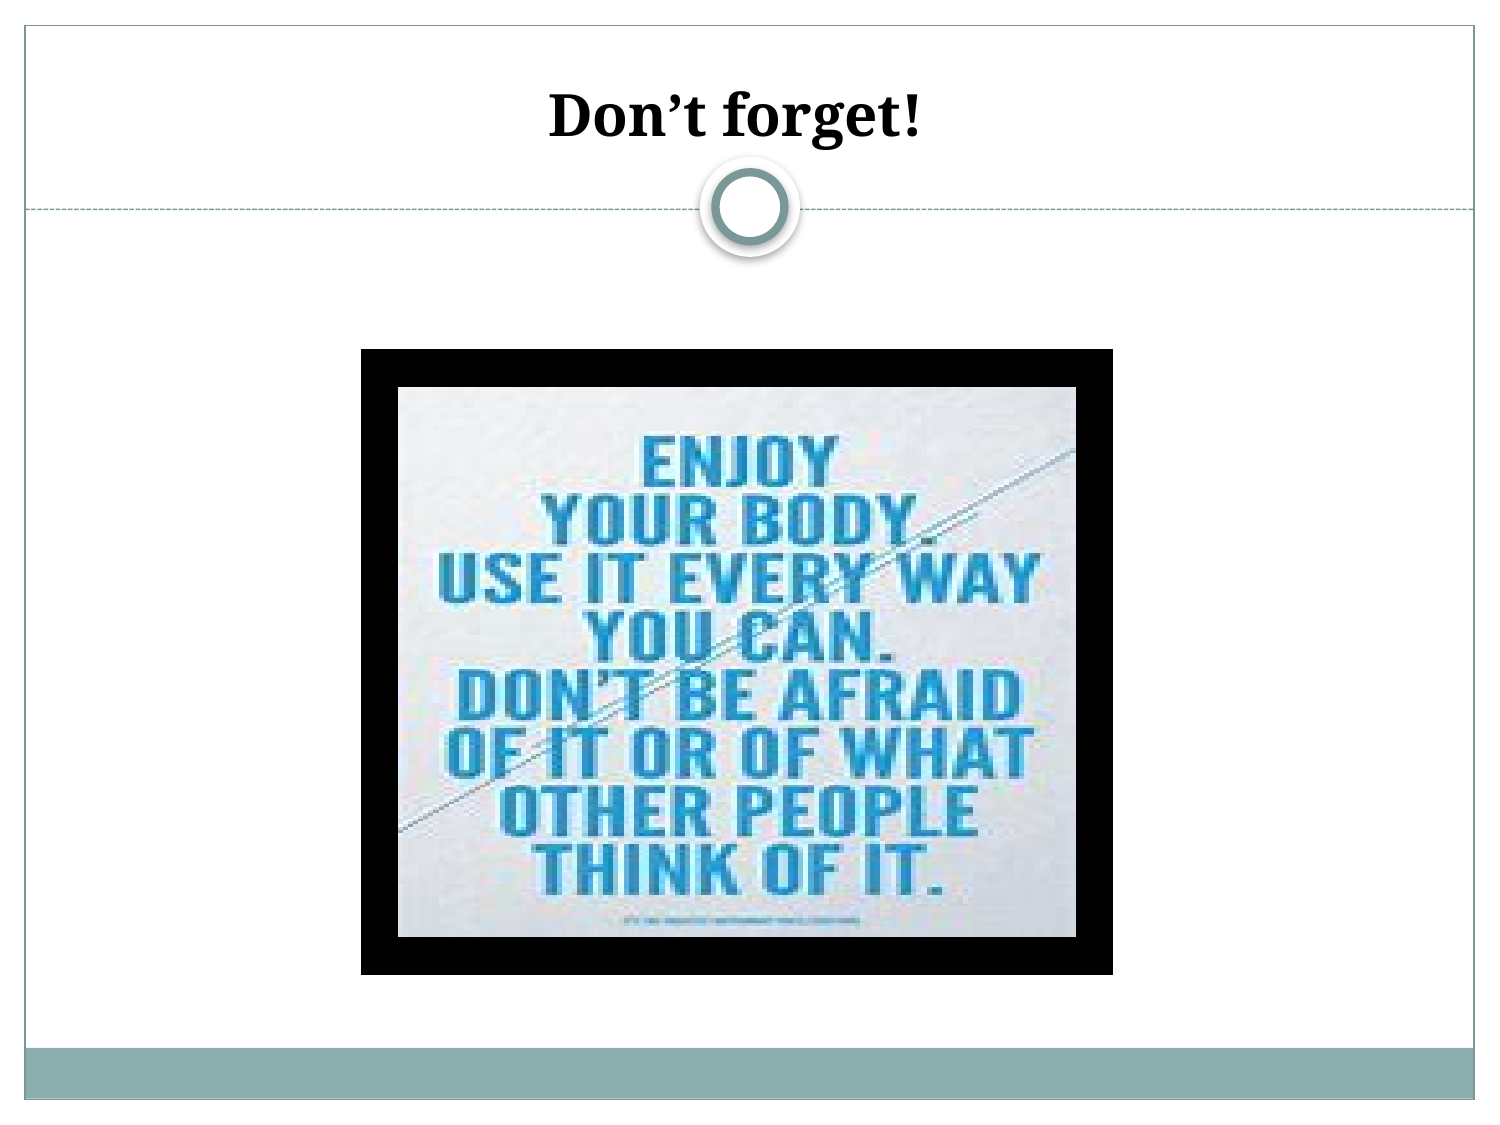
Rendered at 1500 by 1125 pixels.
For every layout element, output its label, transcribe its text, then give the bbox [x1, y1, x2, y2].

text_box Don’t forget! [457, 70, 1184, 156]
picture [398, 386, 1076, 938]
